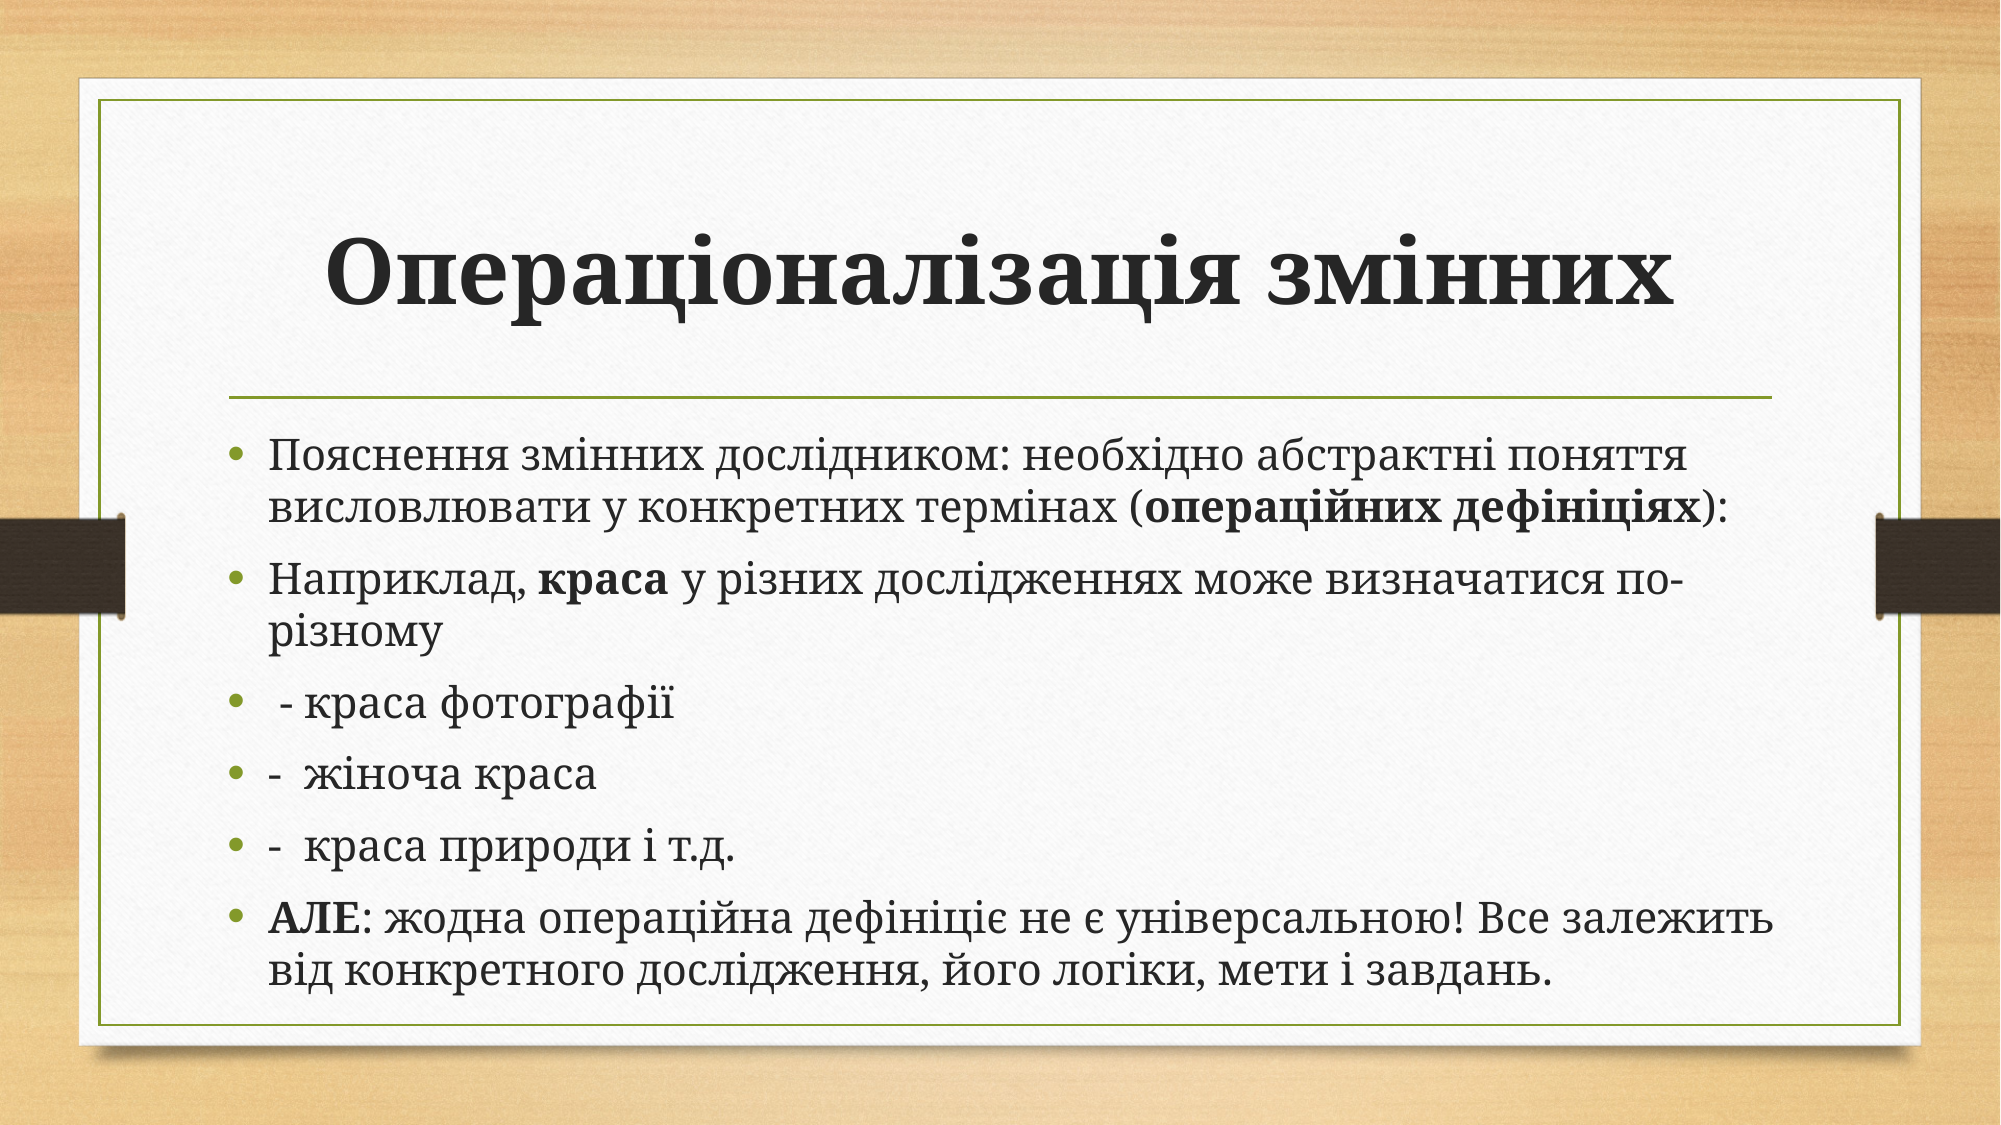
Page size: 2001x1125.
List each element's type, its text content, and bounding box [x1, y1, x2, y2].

title Операціоналізація змінних [212, 161, 1788, 375]
picture [0, 0, 2001, 1125]
list Пояснення змінних дослідником: необхідно абстрактні поняття висловлювати у конкретних термінах (операційних дефініціях): Наприклад, краса у різних дослідженнях може визначатися по-різному - краса фотографії - жіноча краса - краса природи і т.д. АЛЕ: жодна операційна дефініціє не є універсальною! Все залежить від конкретного дослідження, його логіки, мети і завдань. [212, 419, 1820, 1013]
